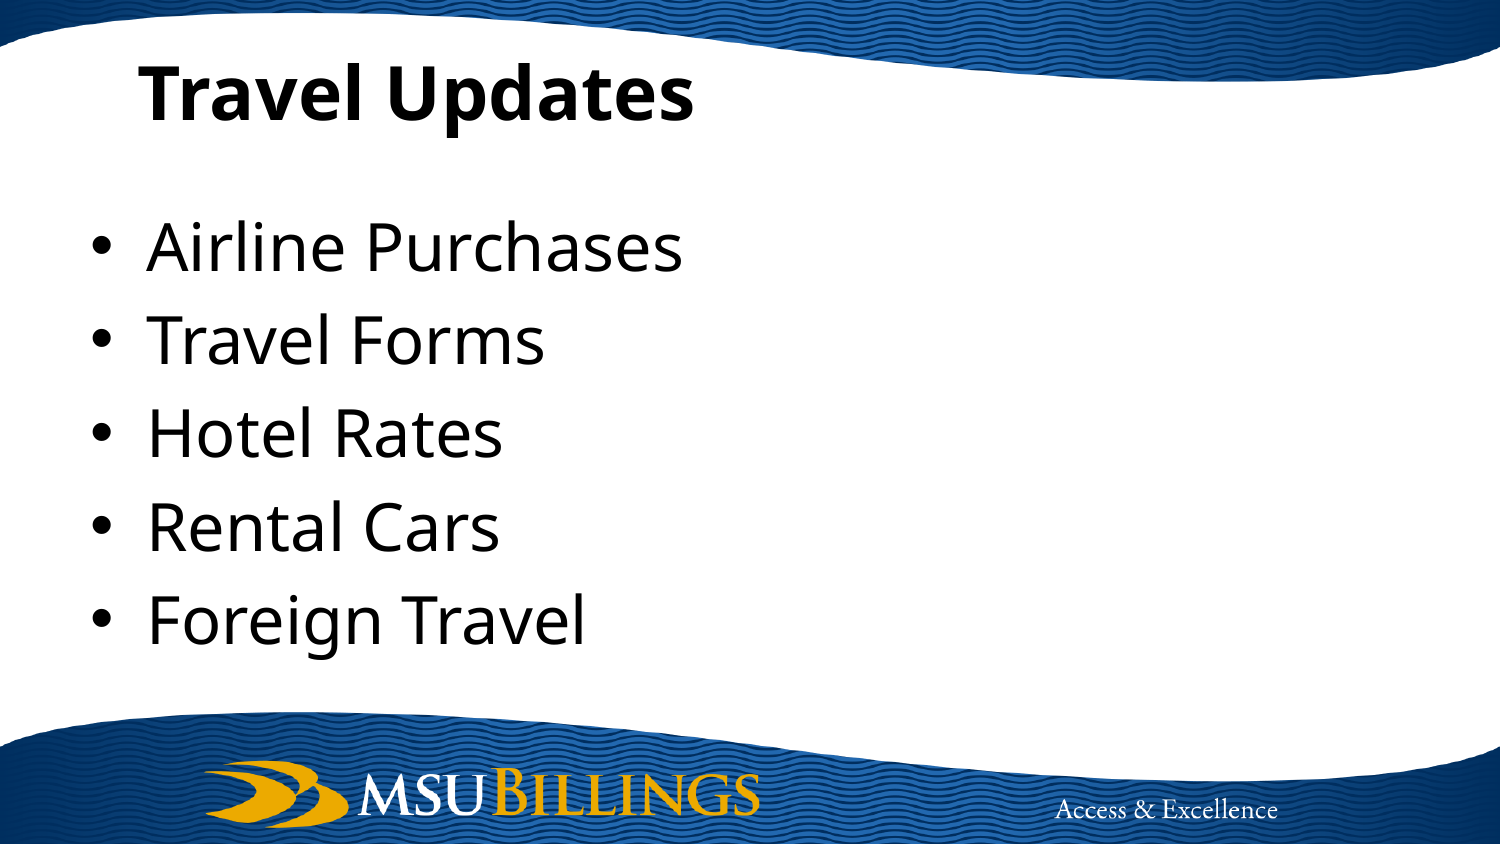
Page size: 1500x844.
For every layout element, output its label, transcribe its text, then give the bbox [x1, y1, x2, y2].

picture [0, 0, 1500, 844]
list Airline Purchases Travel Forms Hotel Rates Rental Cars Foreign Travel [75, 196, 1425, 709]
title Travel Updates [123, 19, 1473, 161]
